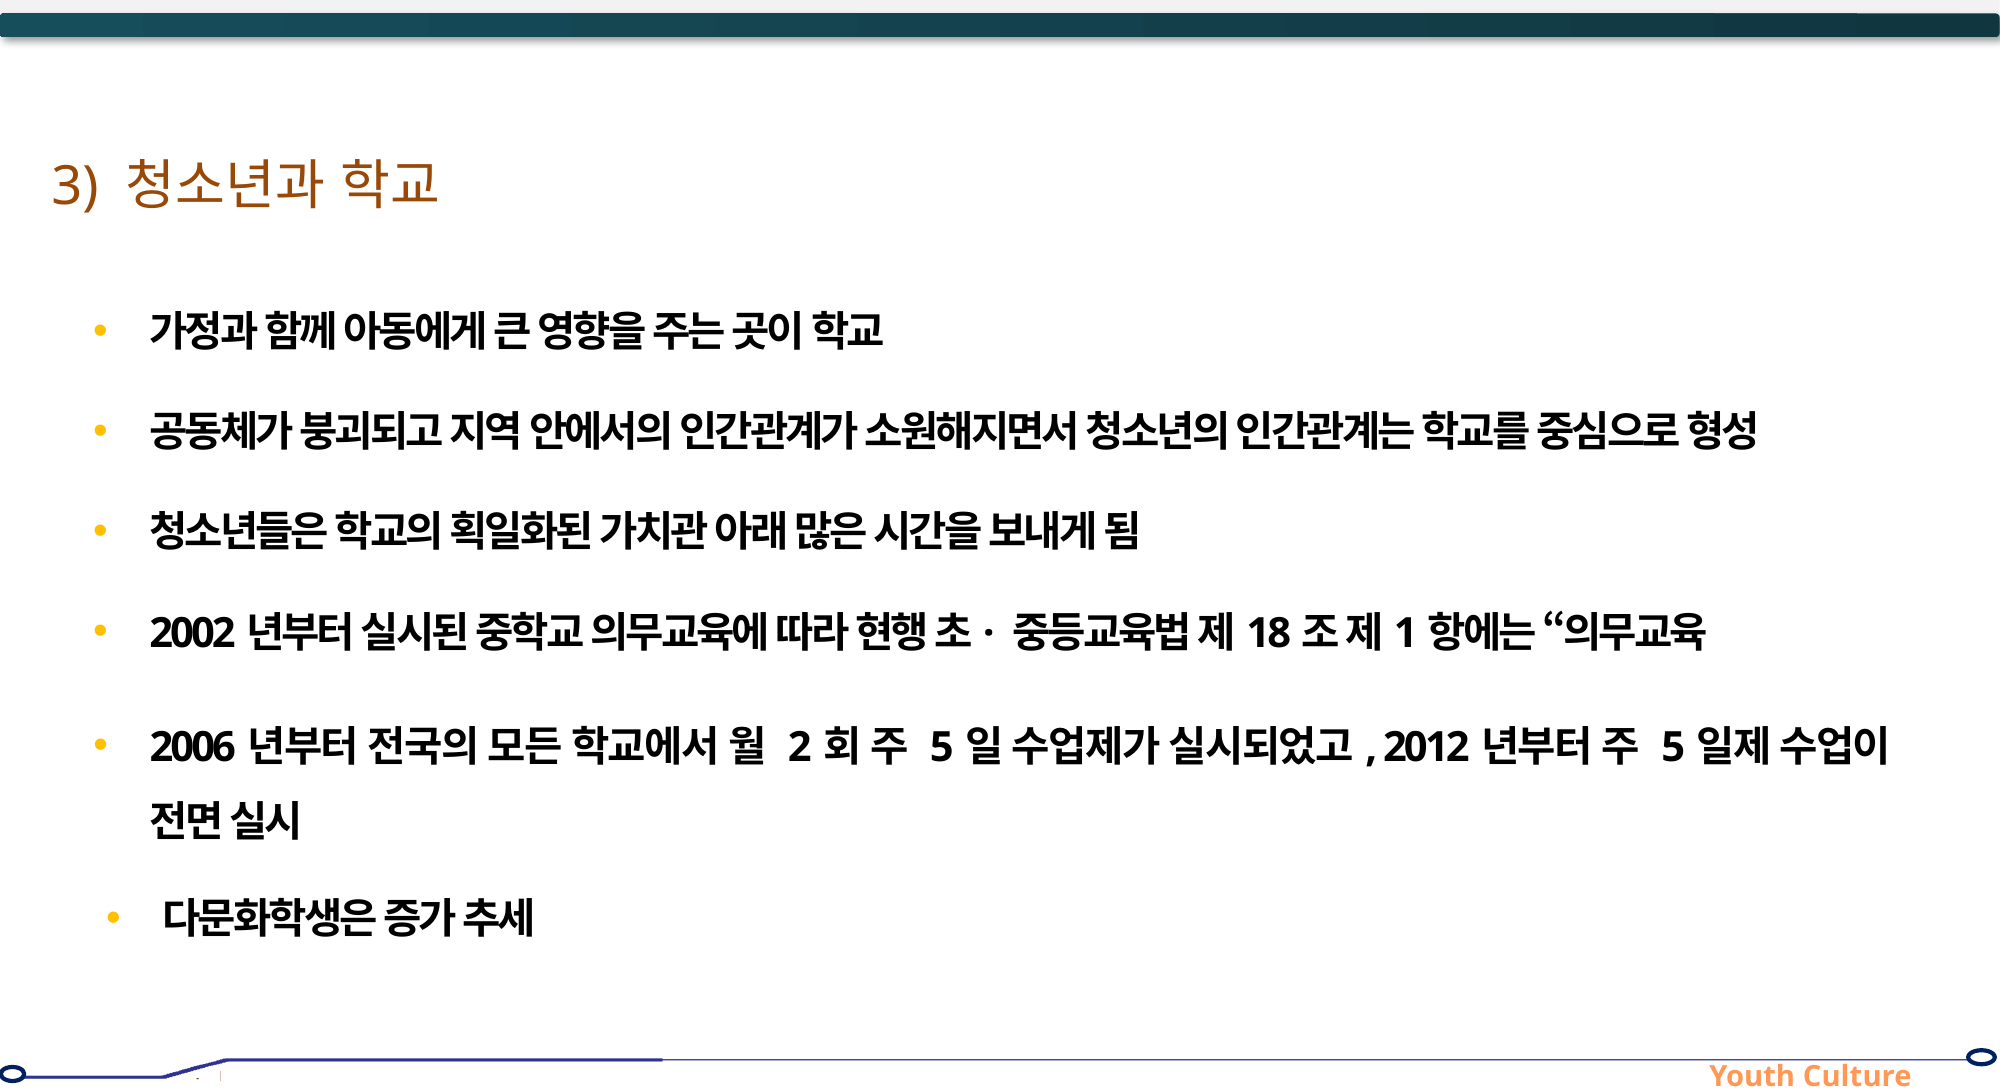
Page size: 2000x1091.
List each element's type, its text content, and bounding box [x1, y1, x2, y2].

text_box 다문화학생은 증가 추세 [91, 884, 552, 950]
text_box 가정과 함께 아동에게 큰 영향을 주는 곳이 학교 공동체가 붕괴되고 지역 안에서의 인간관계가 소원해지면서 청소년의 인간관계는 학교를 중심으로 형성 청소년들은 학교의 획일화된 가치관 아래 많은 시간을 보내게 됨 2002년부터 실시된 중학교 의무교육에 따라 현행 초· 중등교육법 제18조 제1항에는 “의무교육 [78, 247, 1957, 663]
text_box 2006년부터 전국의 모든 학교에서 월 2회 주 5일 수업제가 실시되었고, 2012년부터 주 5일제 수업이 전면 실시 [78, 687, 1933, 852]
picture [21, 1043, 1987, 1087]
text_box 3) 청소년과 학교 [36, 143, 456, 224]
